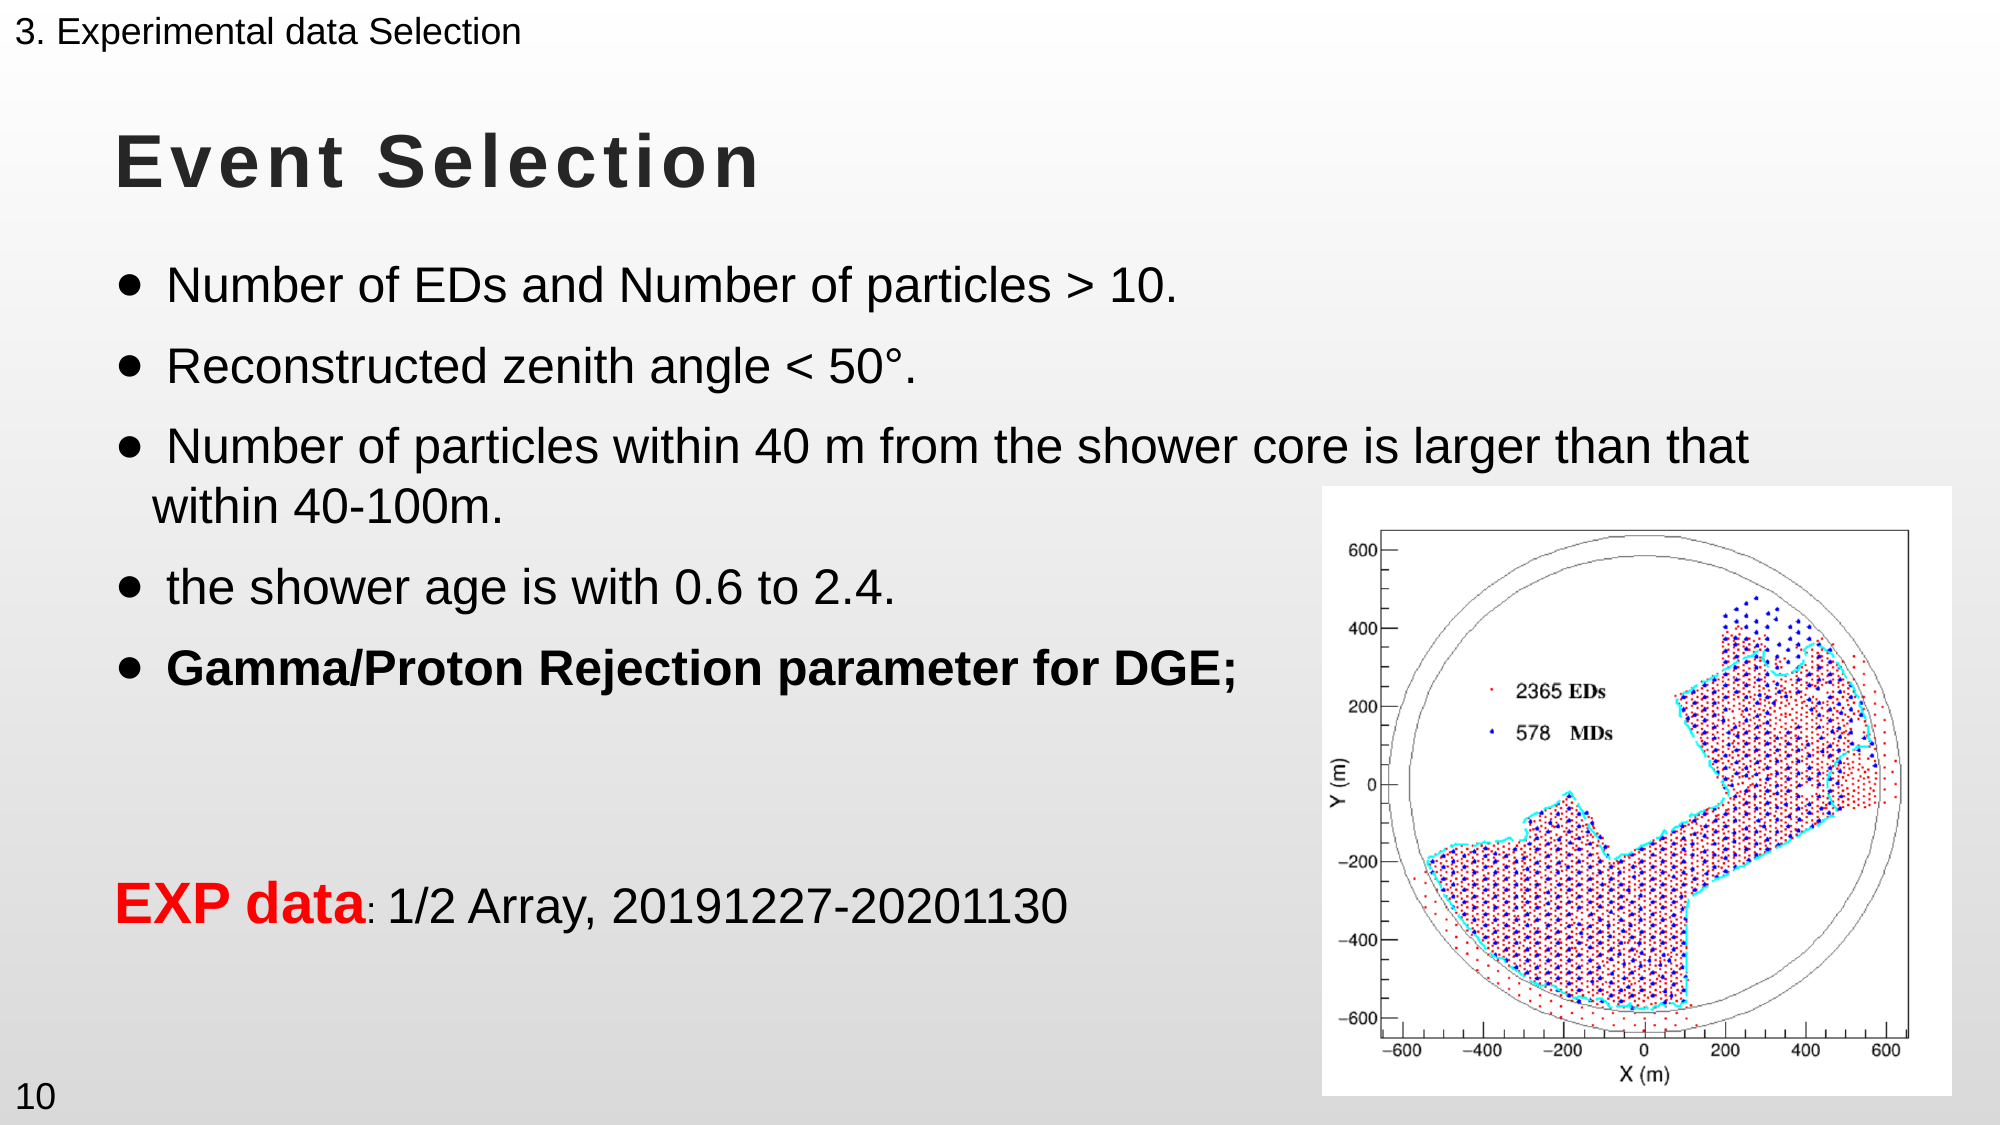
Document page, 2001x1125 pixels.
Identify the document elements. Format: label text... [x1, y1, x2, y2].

text_box 10 [0, 1064, 114, 1125]
list Number of EDs and Number of particles > 10. Reconstructed zenith angle < 50°. Number of particles within 40 m from the shower core is larger than that within 40-100m. the shower age is with 0.6 to 2.4. Gamma/Proton Rejection parameter for DGE; [99, 244, 1900, 790]
title Event Selection [99, 99, 1900, 216]
picture [1322, 486, 1952, 1096]
text_box EXP data: 1/2 Array, 20191227-20201130 [99, 857, 1243, 943]
text_box 3. Experimental data Selection [0, 0, 1014, 60]
